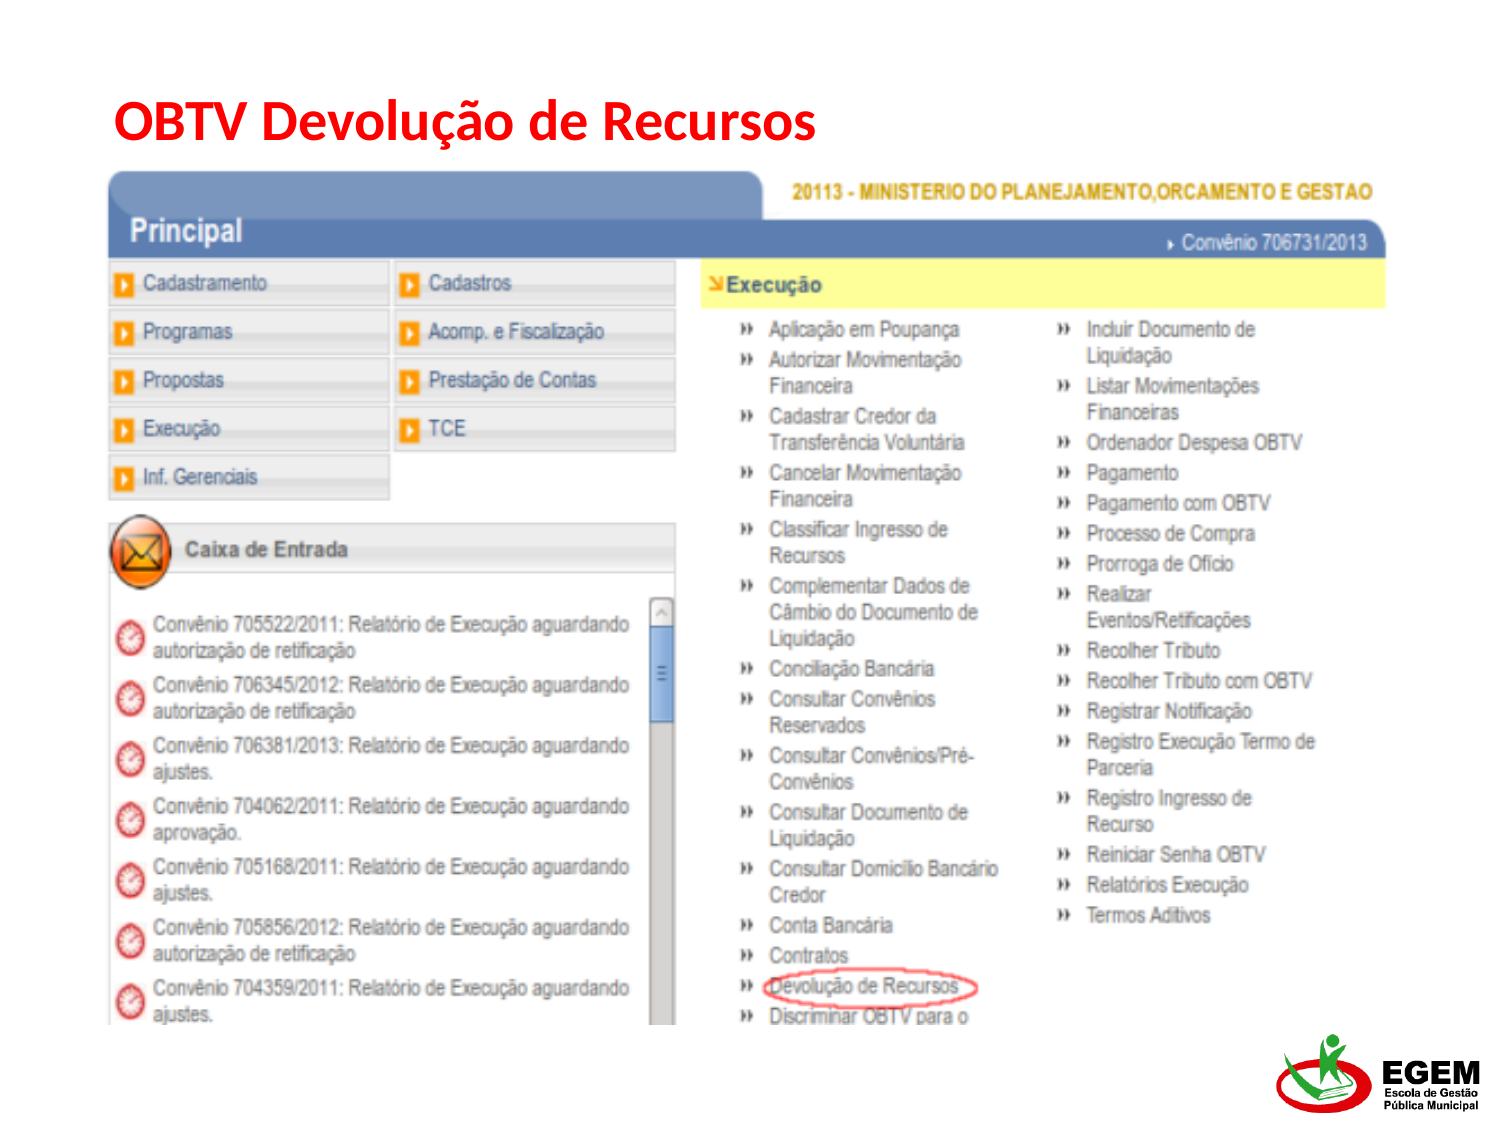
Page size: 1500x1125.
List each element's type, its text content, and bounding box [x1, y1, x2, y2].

text_box OBTV Devolução de Recursos [99, 75, 1450, 160]
text_box [75, 75, 1450, 161]
picture [100, 163, 1483, 1125]
